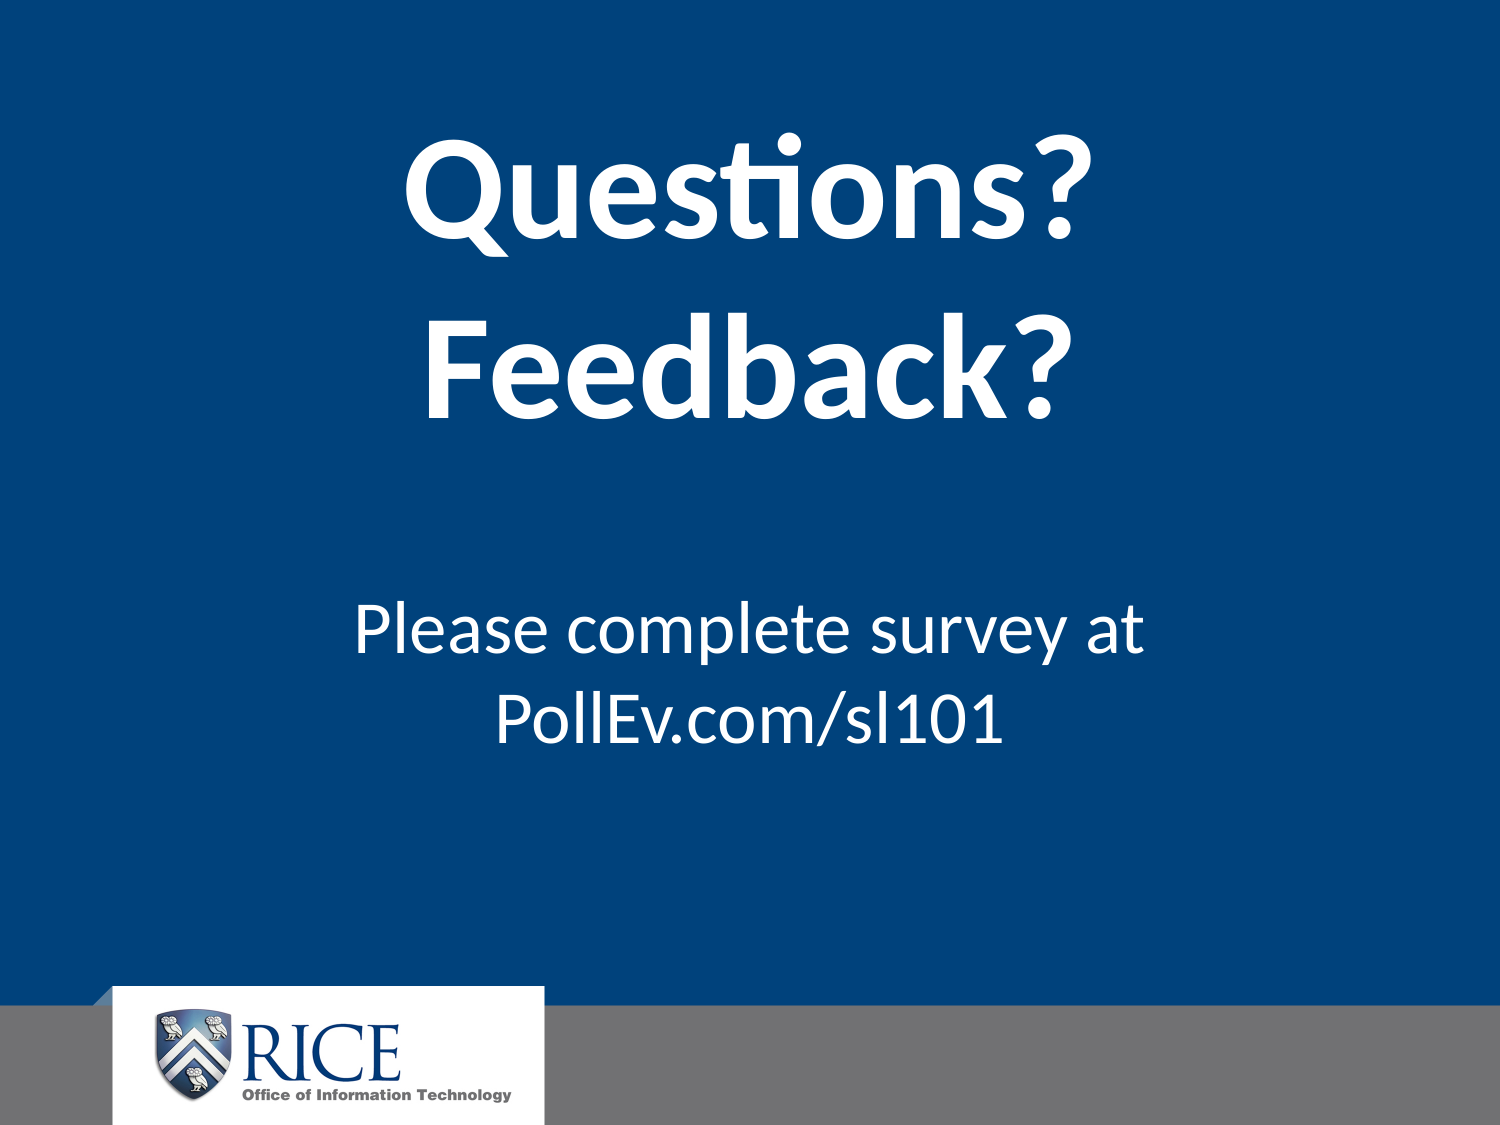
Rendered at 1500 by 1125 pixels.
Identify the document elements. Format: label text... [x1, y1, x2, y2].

text_box Please complete survey at PollEv.com/sl101 [84, 571, 1416, 766]
title Questions? Feedback? [112, 46, 1388, 491]
picture [0, 0, 1500, 1125]
